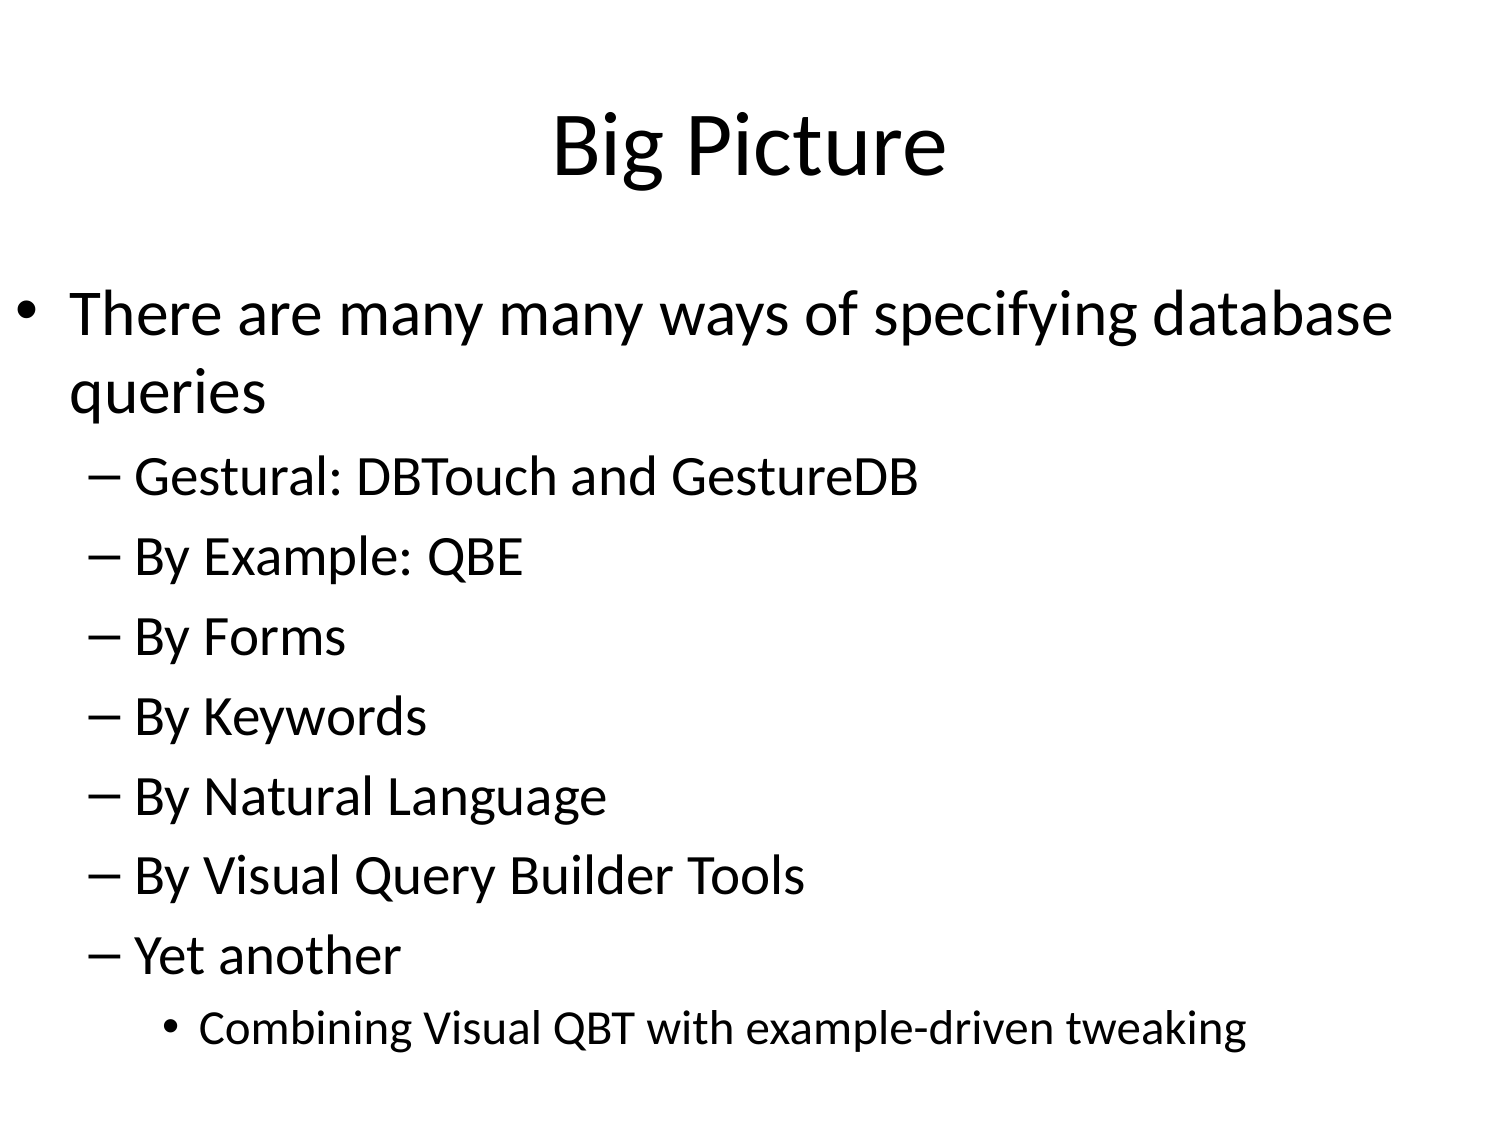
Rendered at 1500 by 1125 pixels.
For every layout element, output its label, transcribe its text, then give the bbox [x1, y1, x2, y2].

title Big Picture [75, 45, 1425, 233]
list There are many many ways of specifying database queries Gestural: DBTouch and GestureDB By Example: QBE By Forms By Keywords By Natural Language By Visual Query Builder Tools Yet another Combining Visual QBT with example-driven tweaking [0, 262, 1500, 1065]
